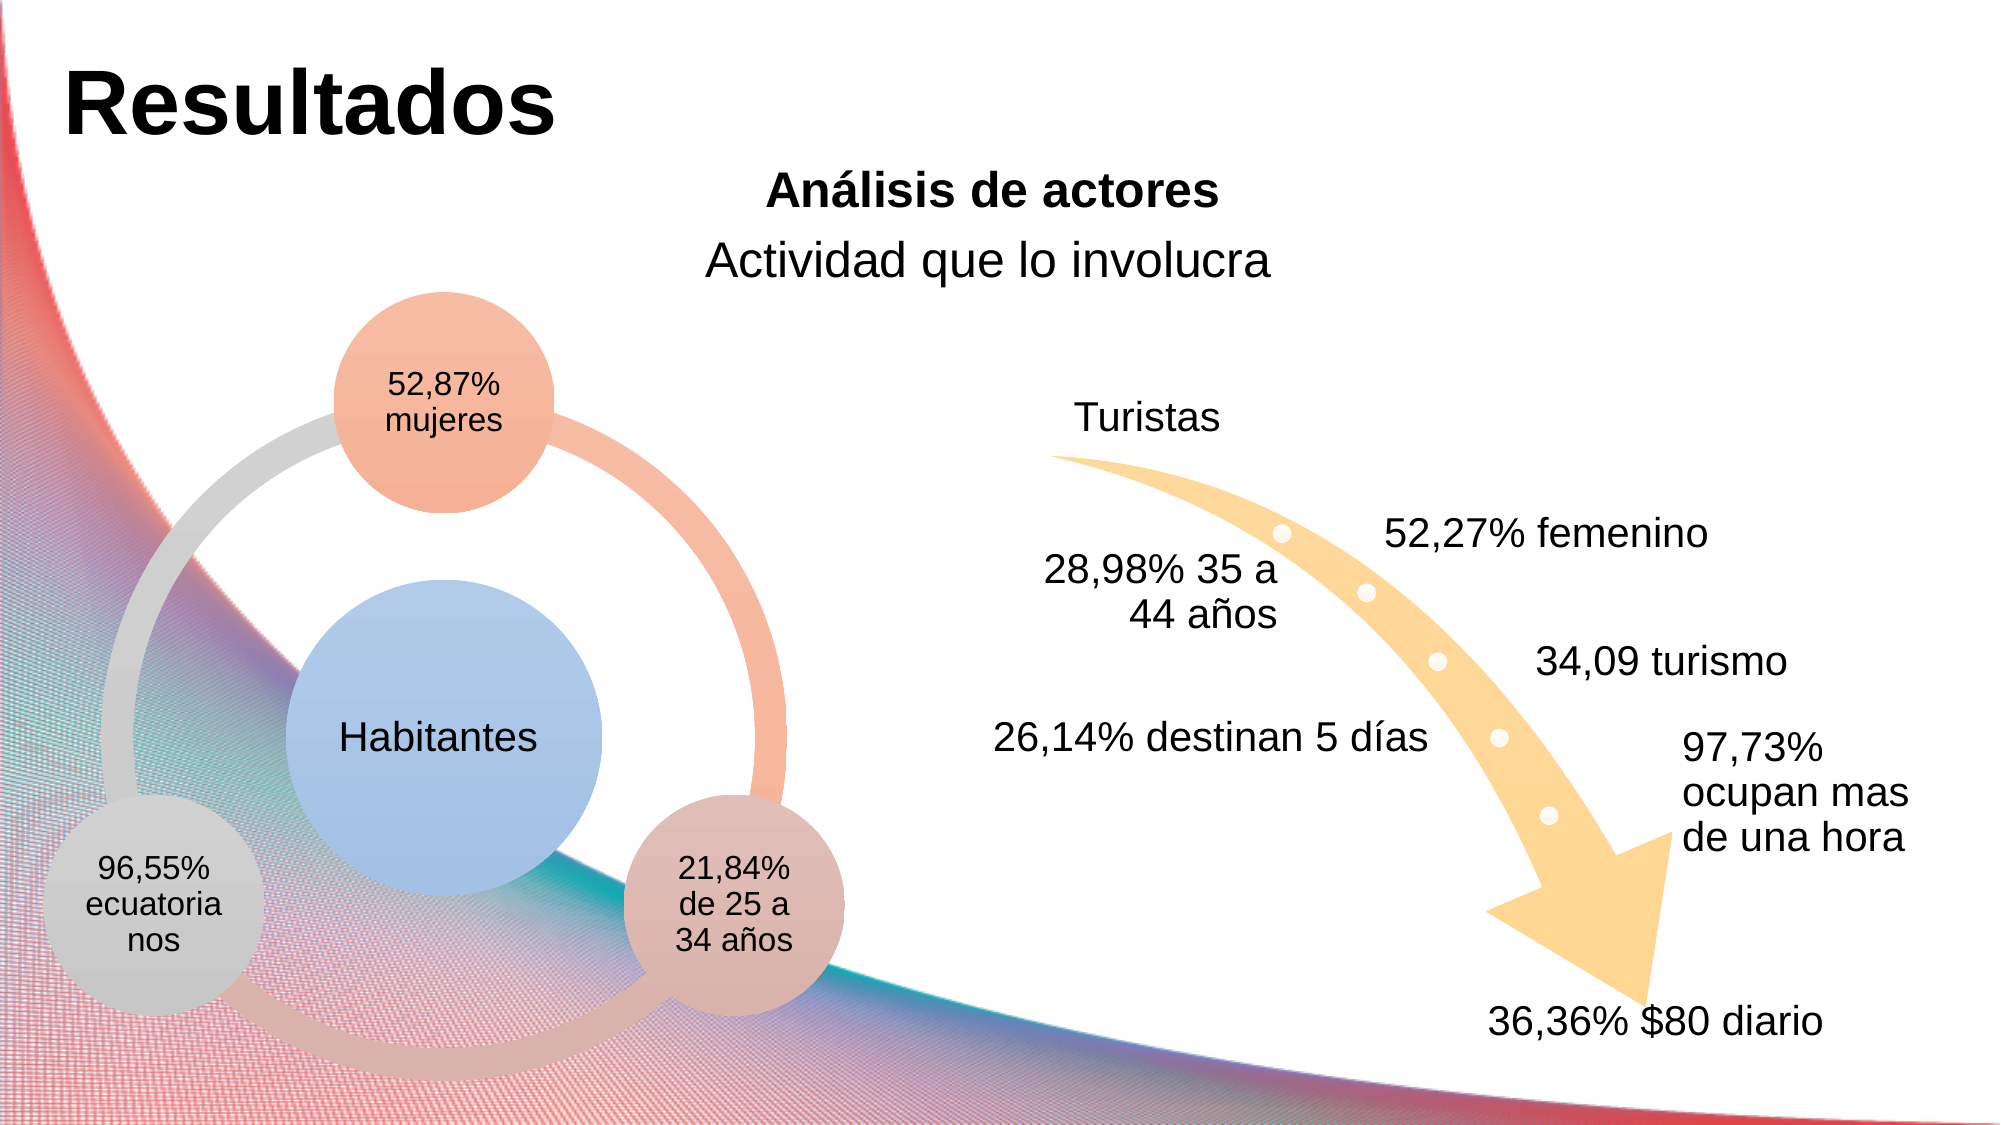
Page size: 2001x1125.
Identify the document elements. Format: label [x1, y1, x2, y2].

picture [0, 0, 2000, 315]
text_box [0, 291, 1012, 1125]
text_box [800, 315, 2000, 1125]
